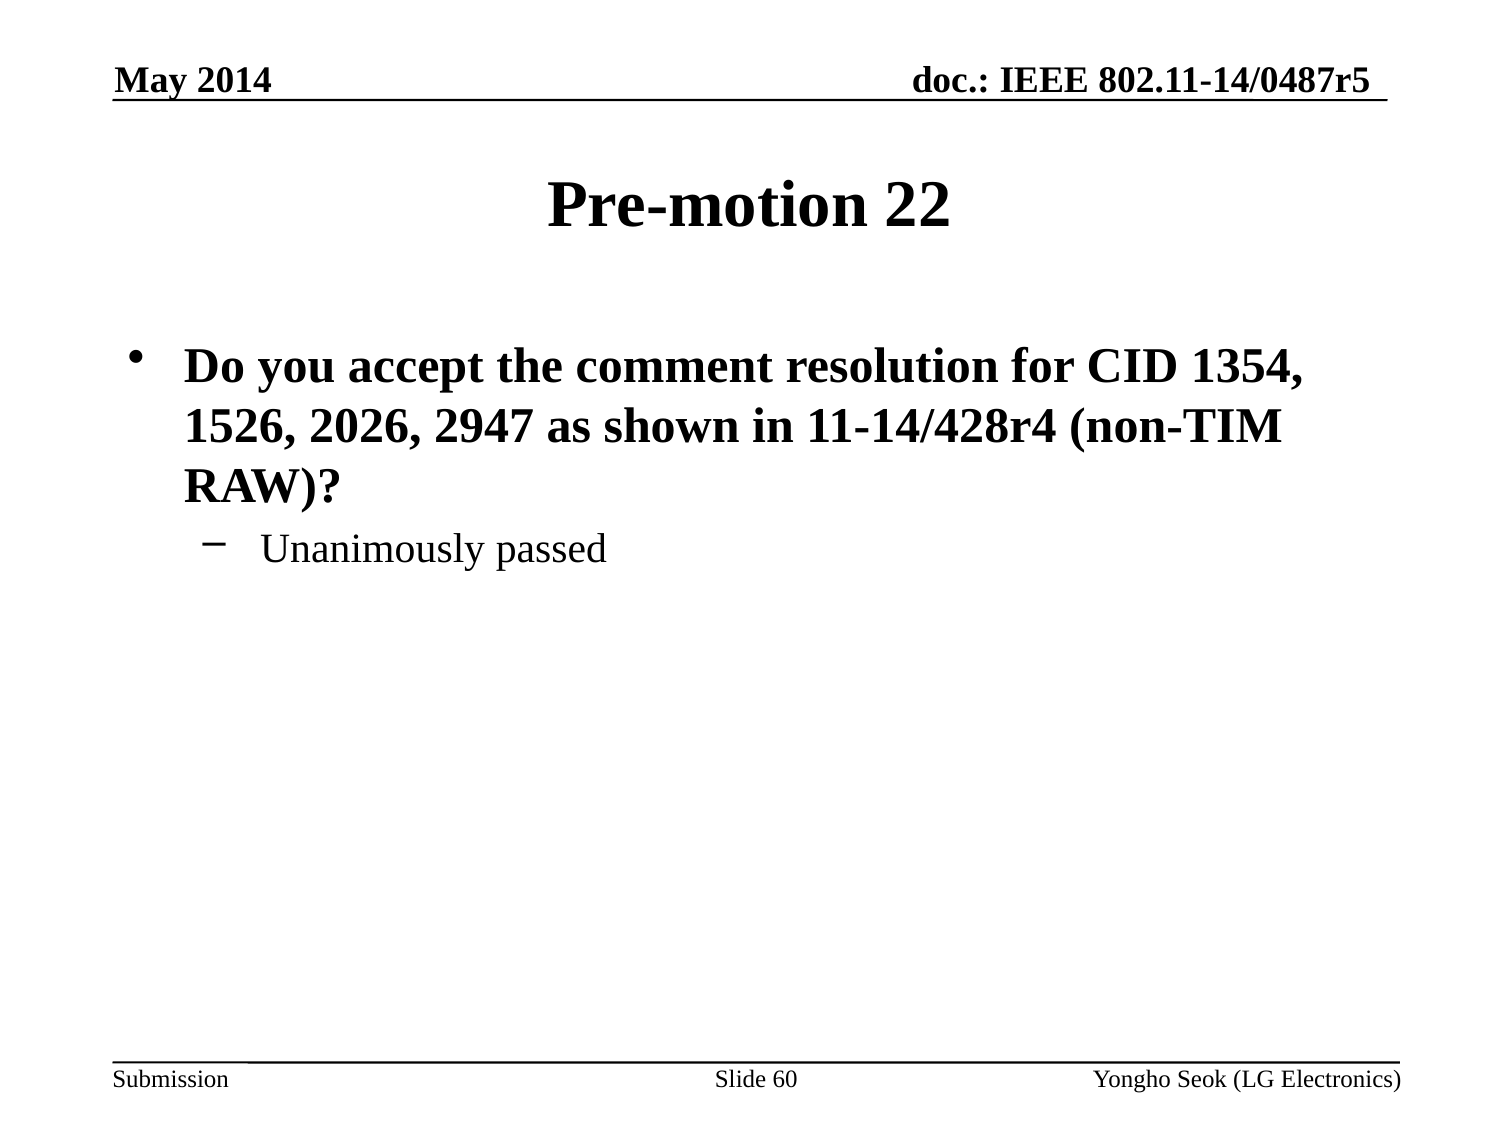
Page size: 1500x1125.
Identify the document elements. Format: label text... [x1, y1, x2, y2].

footer Yongho Seok (LG Electronics) [1088, 1061, 1402, 1093]
slide_number Slide 60 [712, 1061, 800, 1093]
title Pre-motion 22 [112, 112, 1388, 288]
list Do you accept the comment resolution for CID 1354, 1526, 2026, 2947 as shown in 11-14/428r4 (non-TIM RAW)? Unanimously passed [112, 324, 1388, 1001]
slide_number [114, 54, 274, 101]
